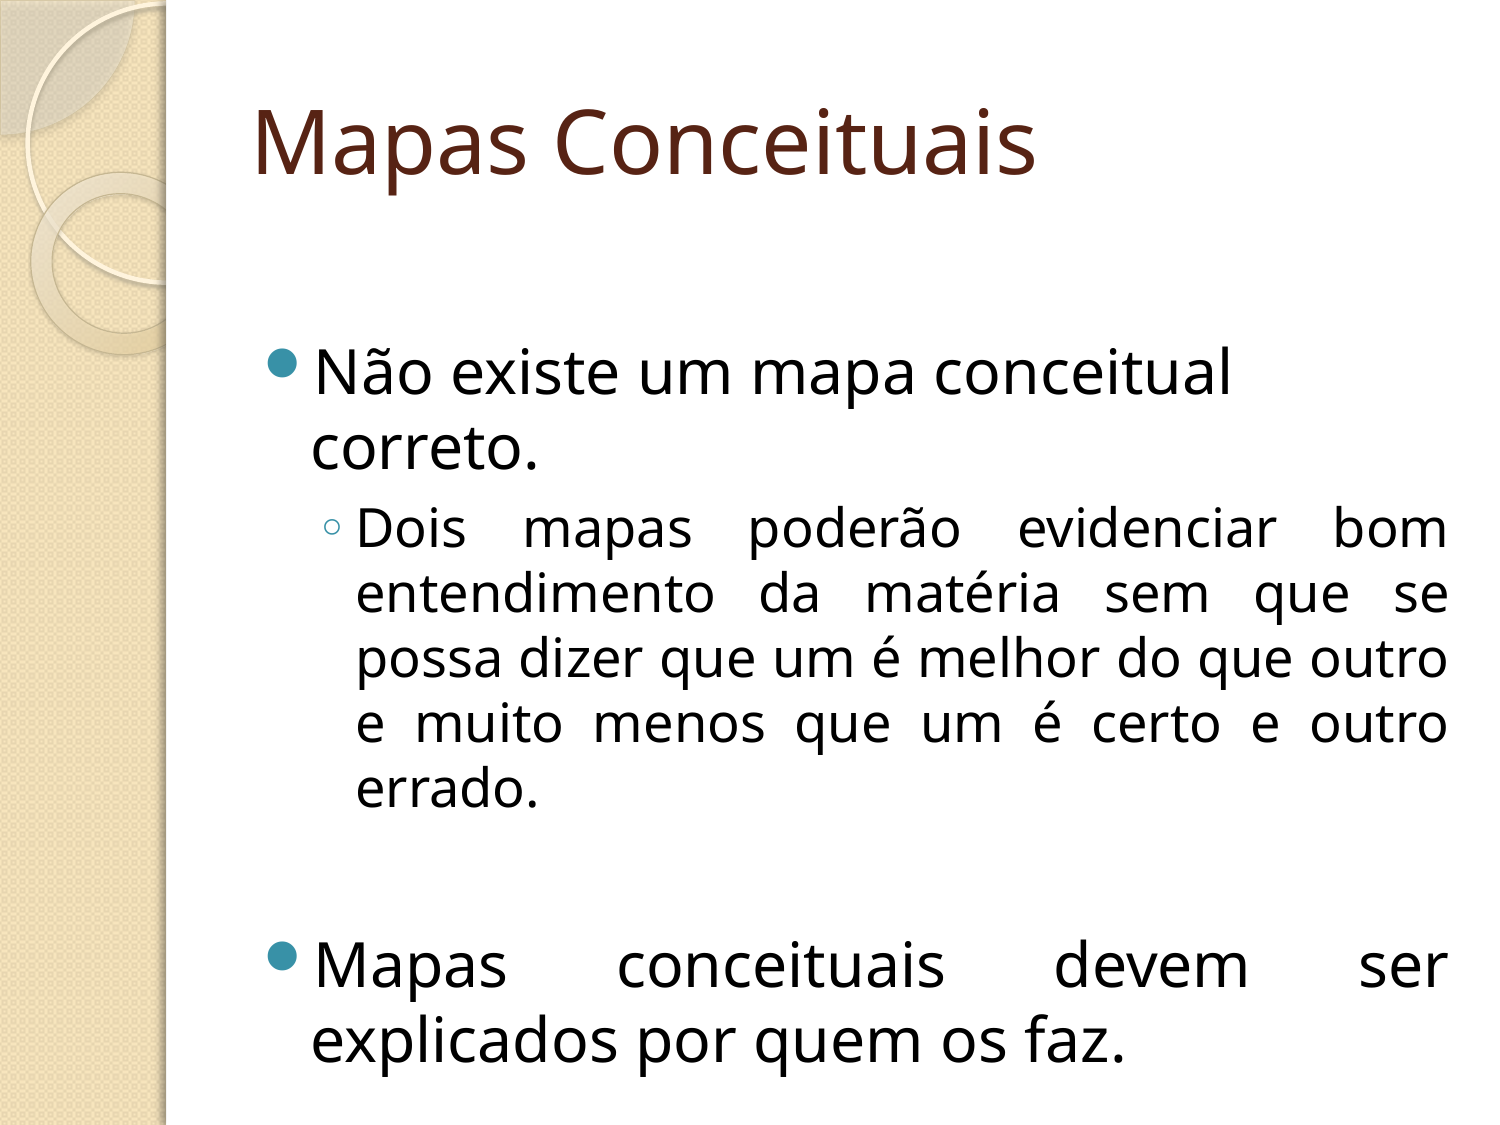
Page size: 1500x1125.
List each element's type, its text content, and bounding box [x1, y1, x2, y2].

list Não existe um mapa conceitual correto. Dois mapas poderão evidenciar bom entendimento da matéria sem que se possa dizer que um é melhor do que outro e muito menos que um é certo e outro errado. Mapas conceituais devem ser explicados por quem os faz. [235, 237, 1466, 1025]
title Mapas Conceituais [235, 45, 1466, 233]
